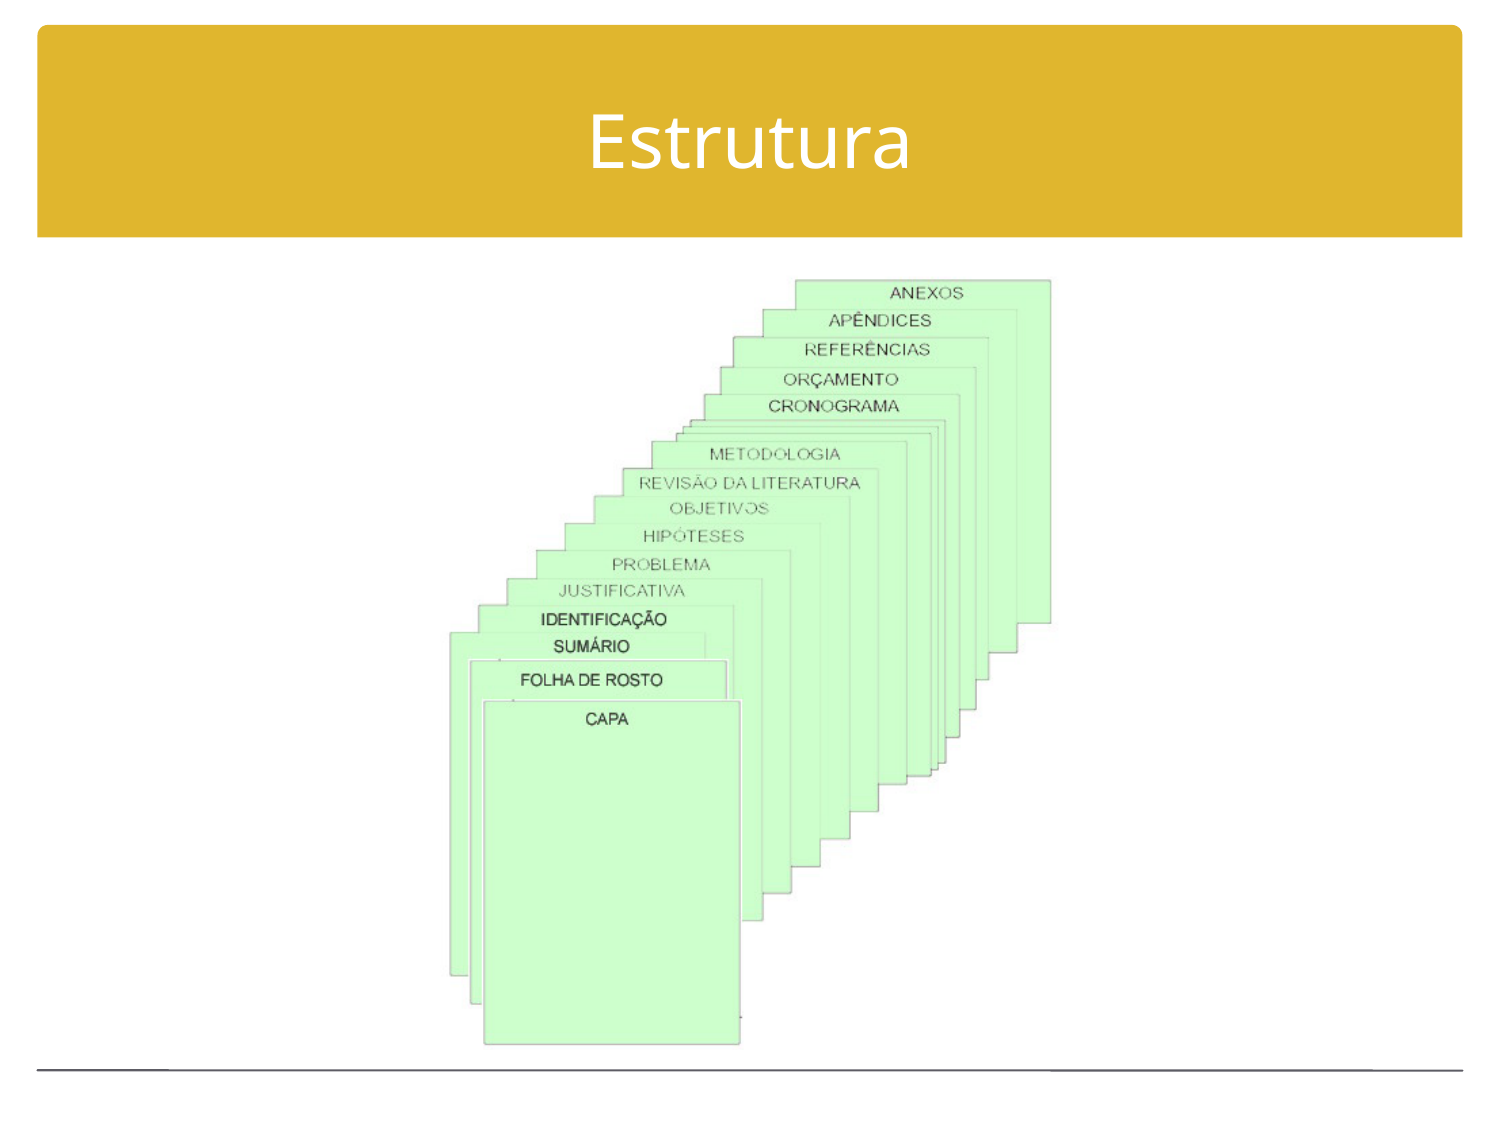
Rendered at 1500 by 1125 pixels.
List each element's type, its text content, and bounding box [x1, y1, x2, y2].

title Estrutura [50, 45, 1450, 233]
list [440, 262, 1060, 1051]
